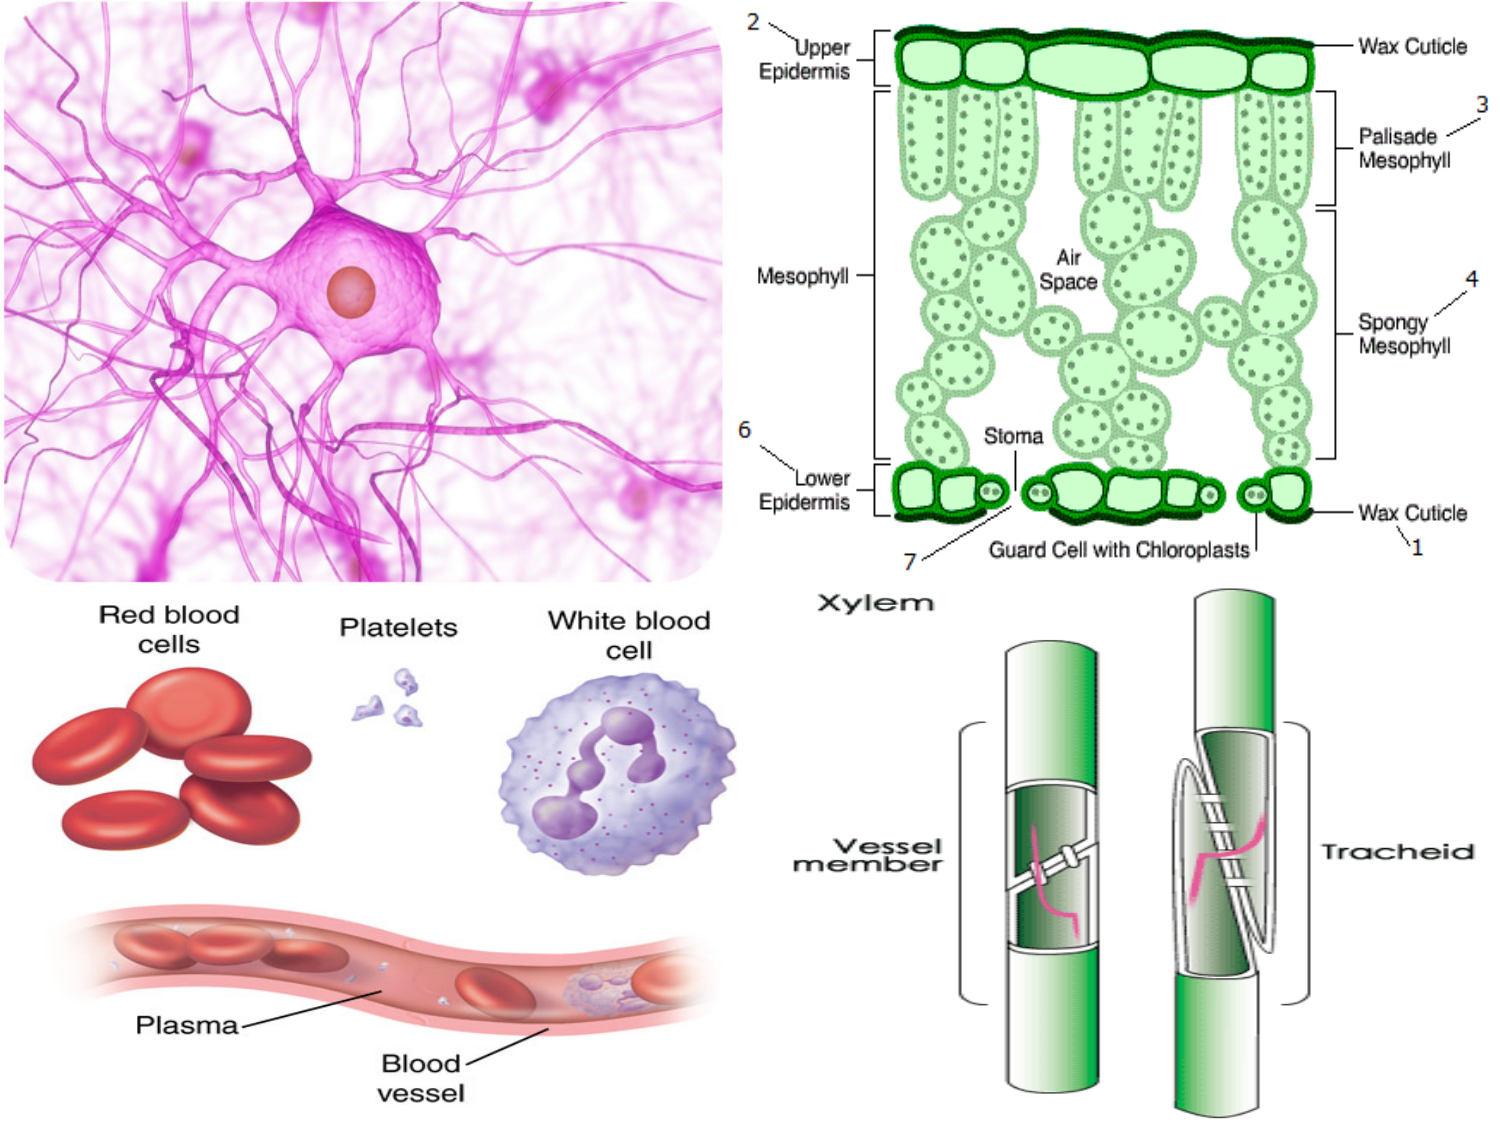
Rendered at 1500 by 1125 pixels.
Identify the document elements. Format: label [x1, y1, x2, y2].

list [0, 0, 717, 576]
picture [725, 0, 1500, 578]
picture [0, 585, 766, 1125]
picture [773, 585, 1500, 1125]
